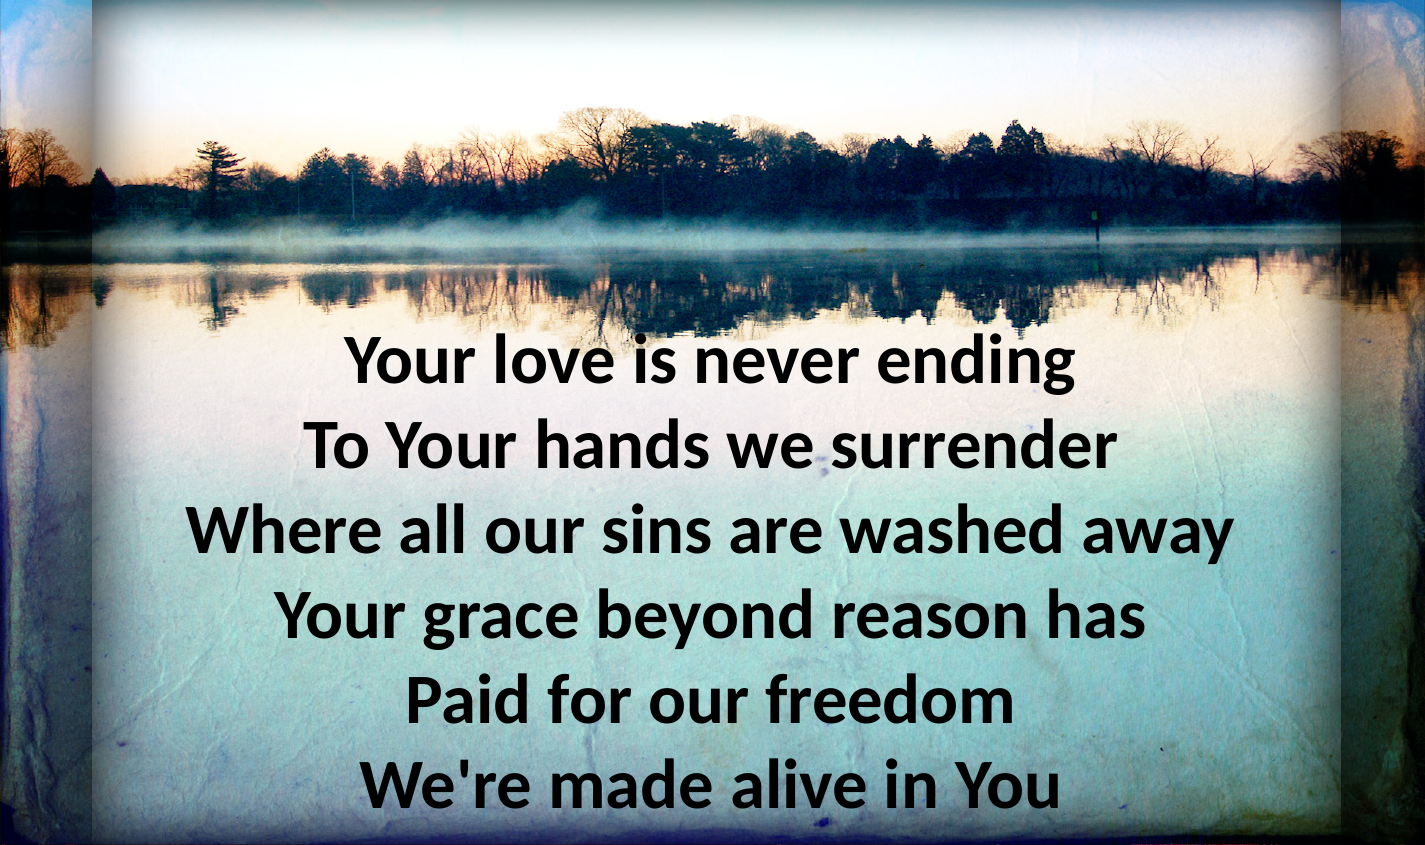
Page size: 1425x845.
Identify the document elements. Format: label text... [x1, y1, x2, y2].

text_box Your love is never ending To Your hands we surrender Where all our sins are washed away Your grace beyond reason has Paid for our freedom We're made alive in You [49, 306, 1373, 698]
picture [0, 0, 1425, 845]
